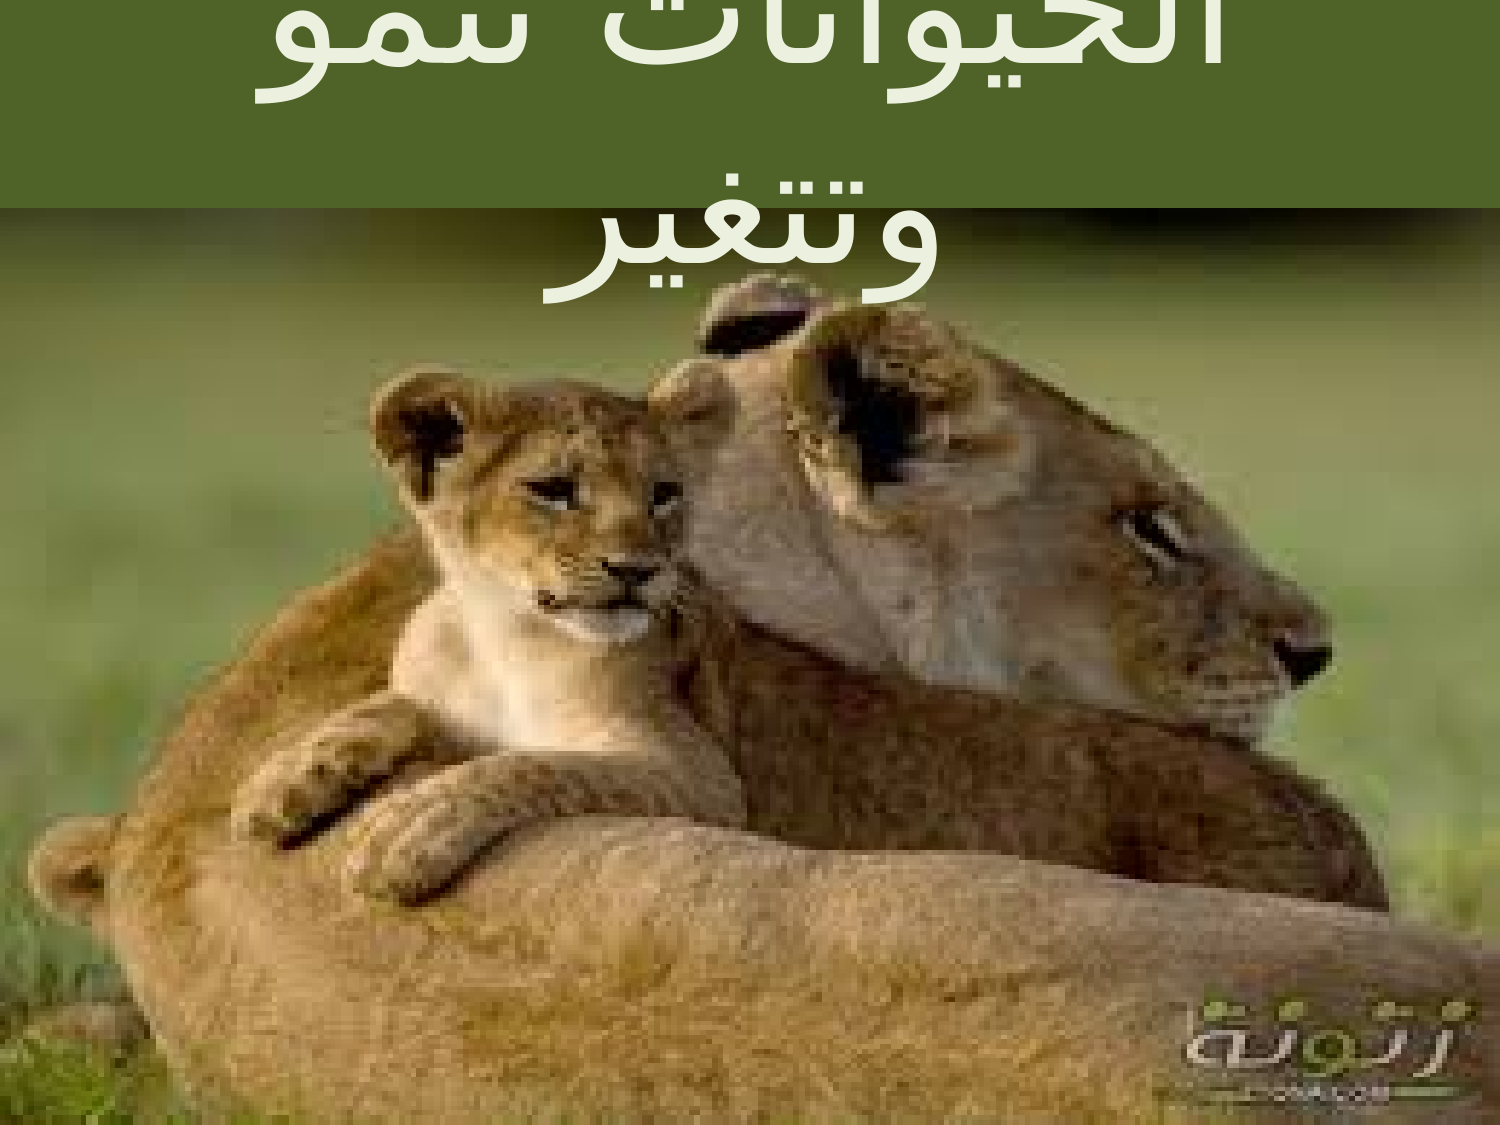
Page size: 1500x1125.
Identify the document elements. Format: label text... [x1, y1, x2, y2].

picture [0, 207, 1500, 1125]
title الحيوانات تنمو وتتغير [75, 45, 1425, 149]
